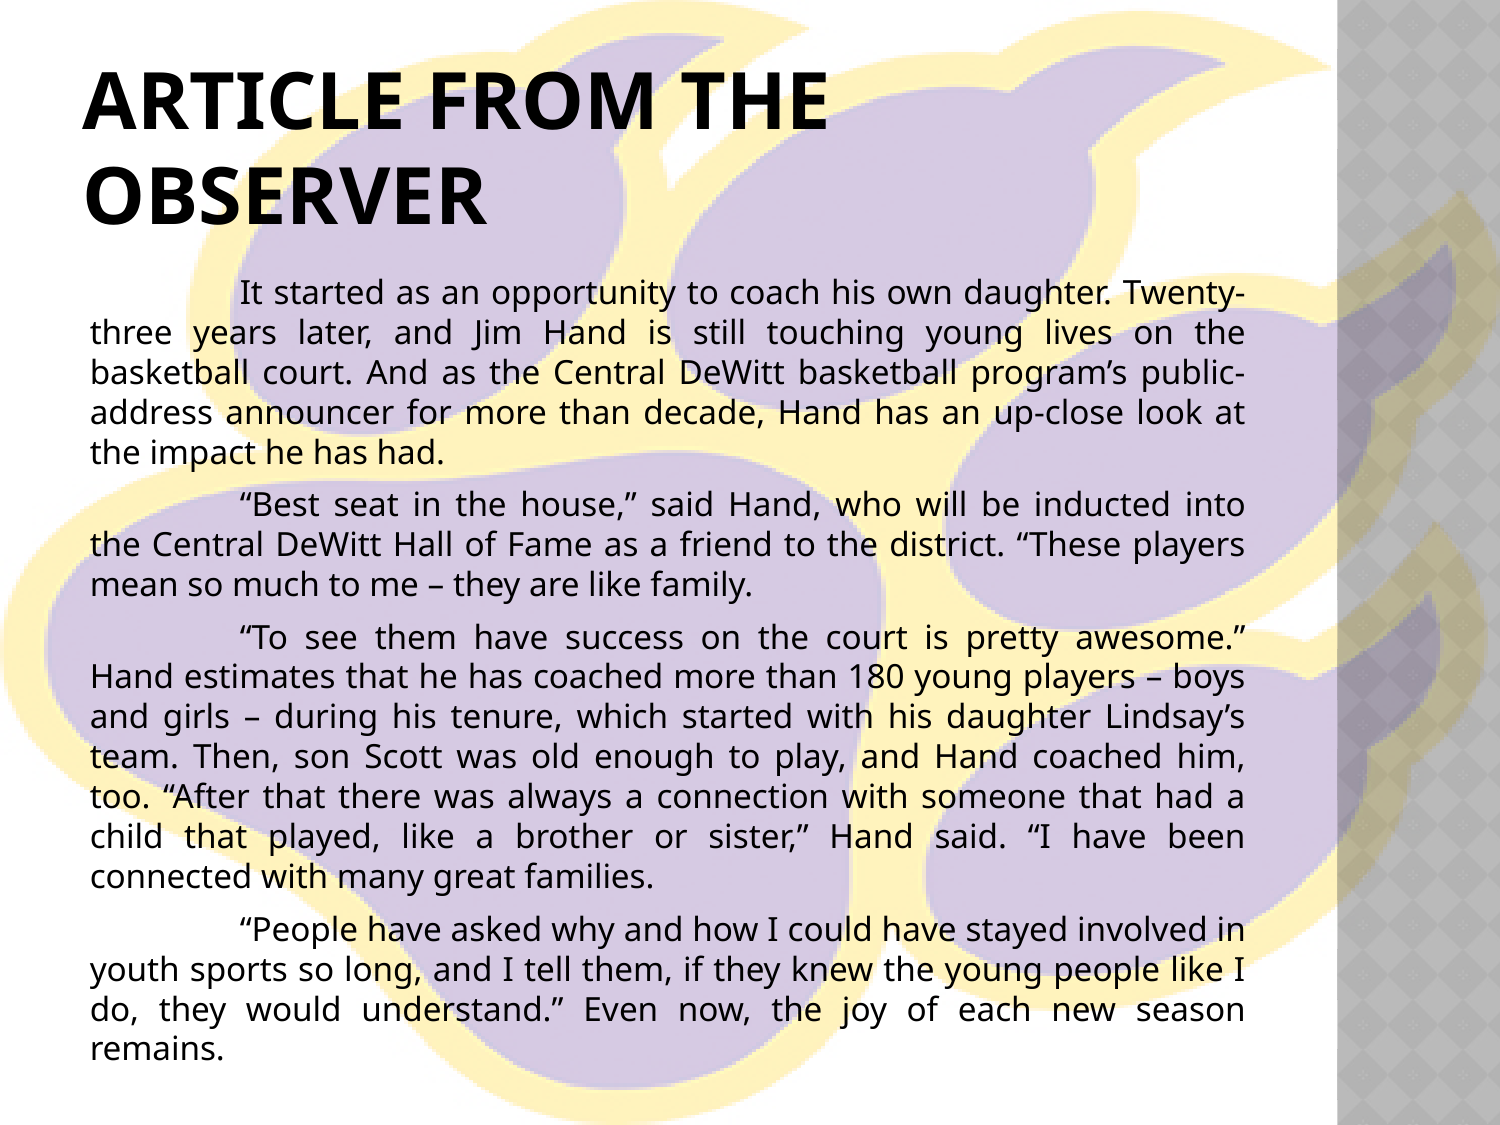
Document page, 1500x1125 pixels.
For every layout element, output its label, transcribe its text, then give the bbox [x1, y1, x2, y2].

title Article from the Observer [75, 52, 1263, 240]
list It started as an opportunity to coach his own daughter. Twenty-three years later, and Jim Hand is still touching young lives on the basketball court. And as the Central DeWitt basketball program’s public-address announcer for more than decade, Hand has an up-close look at the impact he has had. “Best seat in the house,” said Hand, who will be inducted into the Central DeWitt Hall of Fame as a friend to the district. “These players mean so much to me – they are like family. “To see them have success on the court is pretty awesome.” Hand estimates that he has coached more than 180 young players – boys and girls – during his tenure, which started with his daughter Lindsay’s team. Then, son Scott was old enough to play, and Hand coached him, too. “After that there was always a connection with someone that had a child that played, like a brother or sister,” Hand said. “I have been connected with many great families. “People have asked why and how I could have stayed involved in youth sports so long, and I tell them, if they knew the young people like I do, they would understand.” Even now, the joy of each new season remains. [75, 264, 1263, 1059]
